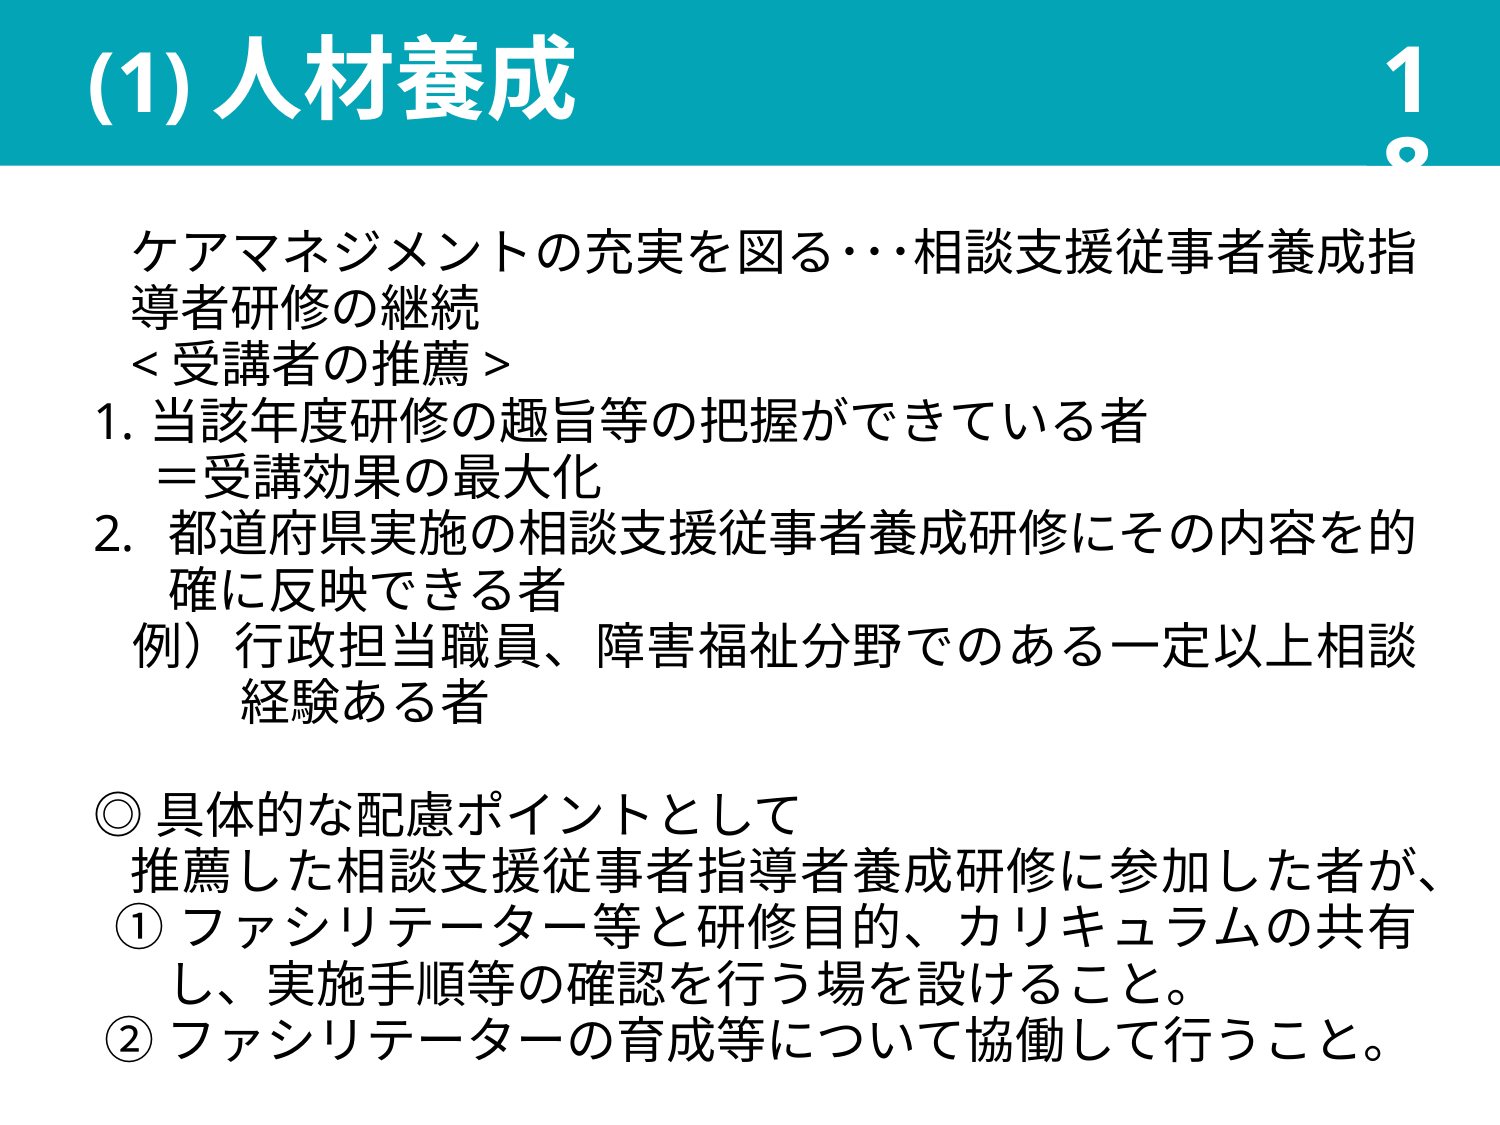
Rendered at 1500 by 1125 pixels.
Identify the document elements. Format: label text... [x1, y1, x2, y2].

title (1)人材養成 [0, 0, 1366, 166]
slide_number 18 [1366, 0, 1500, 166]
list ケアマネジメントの充実を図る･･･相談支援従事者養成指導者研修の継続 <受講者の推薦> 当該年度研修の趣旨等の把握ができている者 ＝受講効果の最大化 都道府県実施の相談支援従事者養成研修にその内容を的確に反映できる者 例）行政担当職員、障害福祉分野でのある一定以上相談経験ある者 ◎具体的な配慮ポイントとして 推薦した相談支援従事者指導者養成研修に参加した者が、 ①ファシリテーター等と研修目的、カリキュラムの共有し、実施手順等の確認を行う場を設けること。 ②ファシリテーターの育成等について協働して行うこと。 [78, 216, 1433, 1080]
